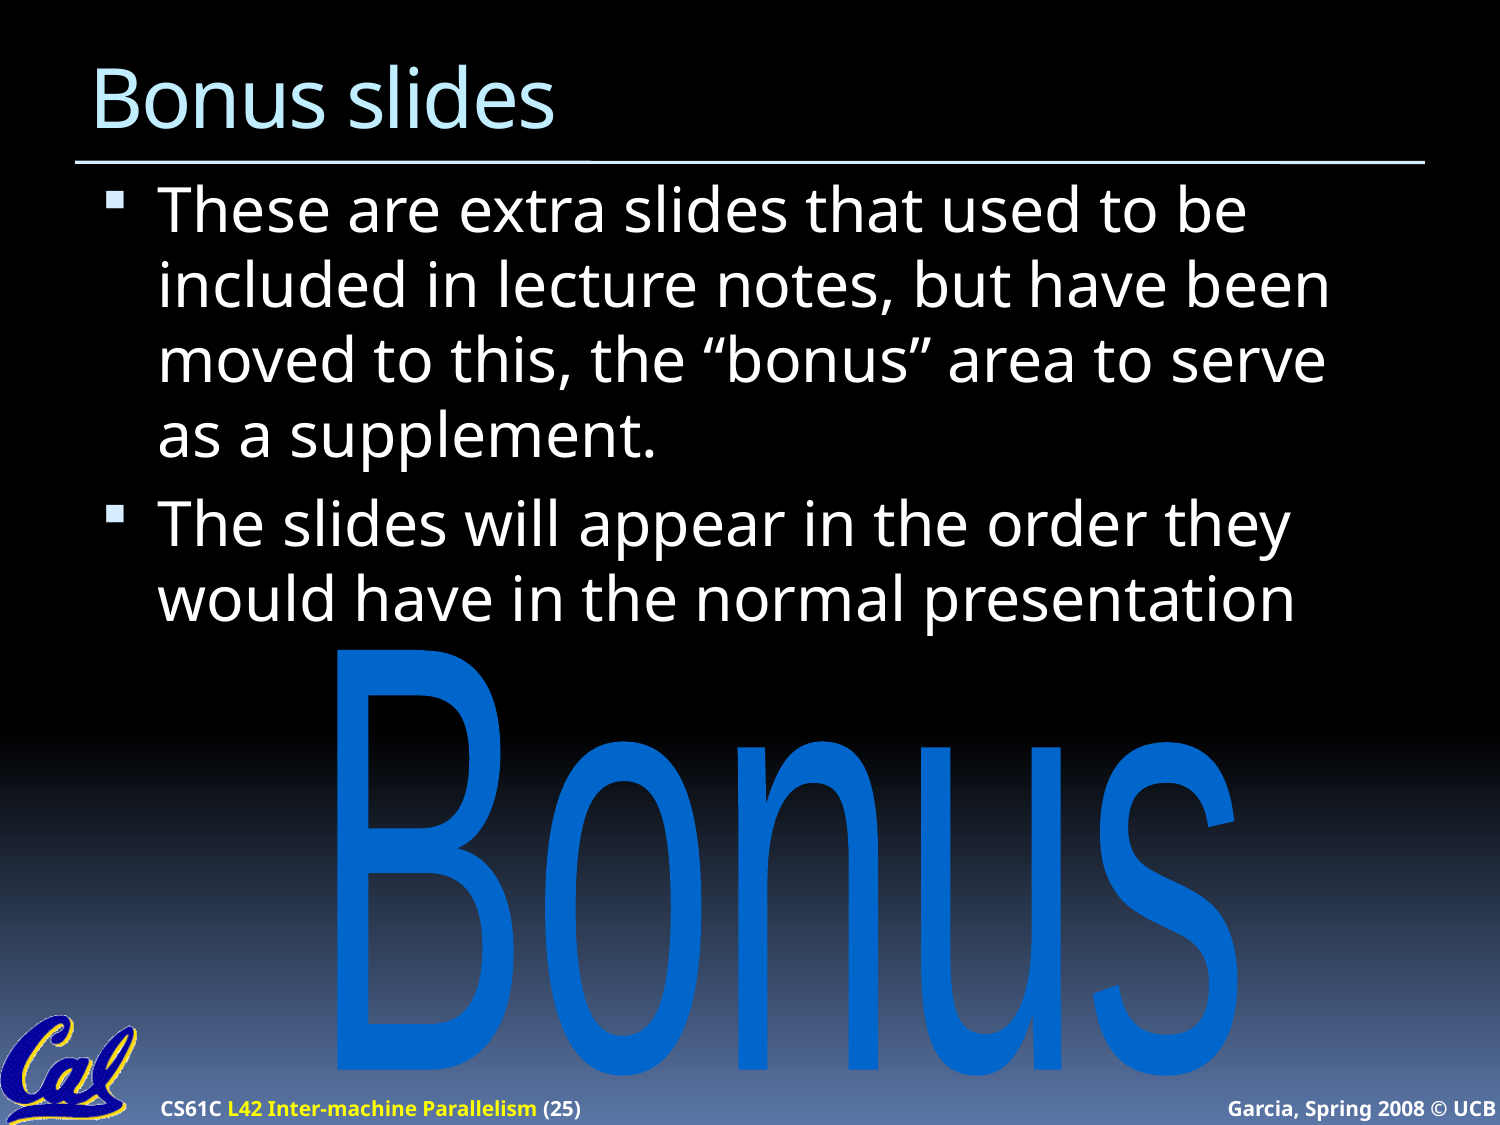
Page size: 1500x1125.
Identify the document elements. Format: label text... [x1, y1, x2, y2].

list These are extra slides that used to be included in lecture notes, but have been moved to this, the “bonus” area to serve as a supplement. The slides will appear in the order they would have in the normal presentation [74, 162, 1426, 1043]
picture [0, 1015, 140, 1125]
title Bonus slides [75, 37, 1425, 162]
